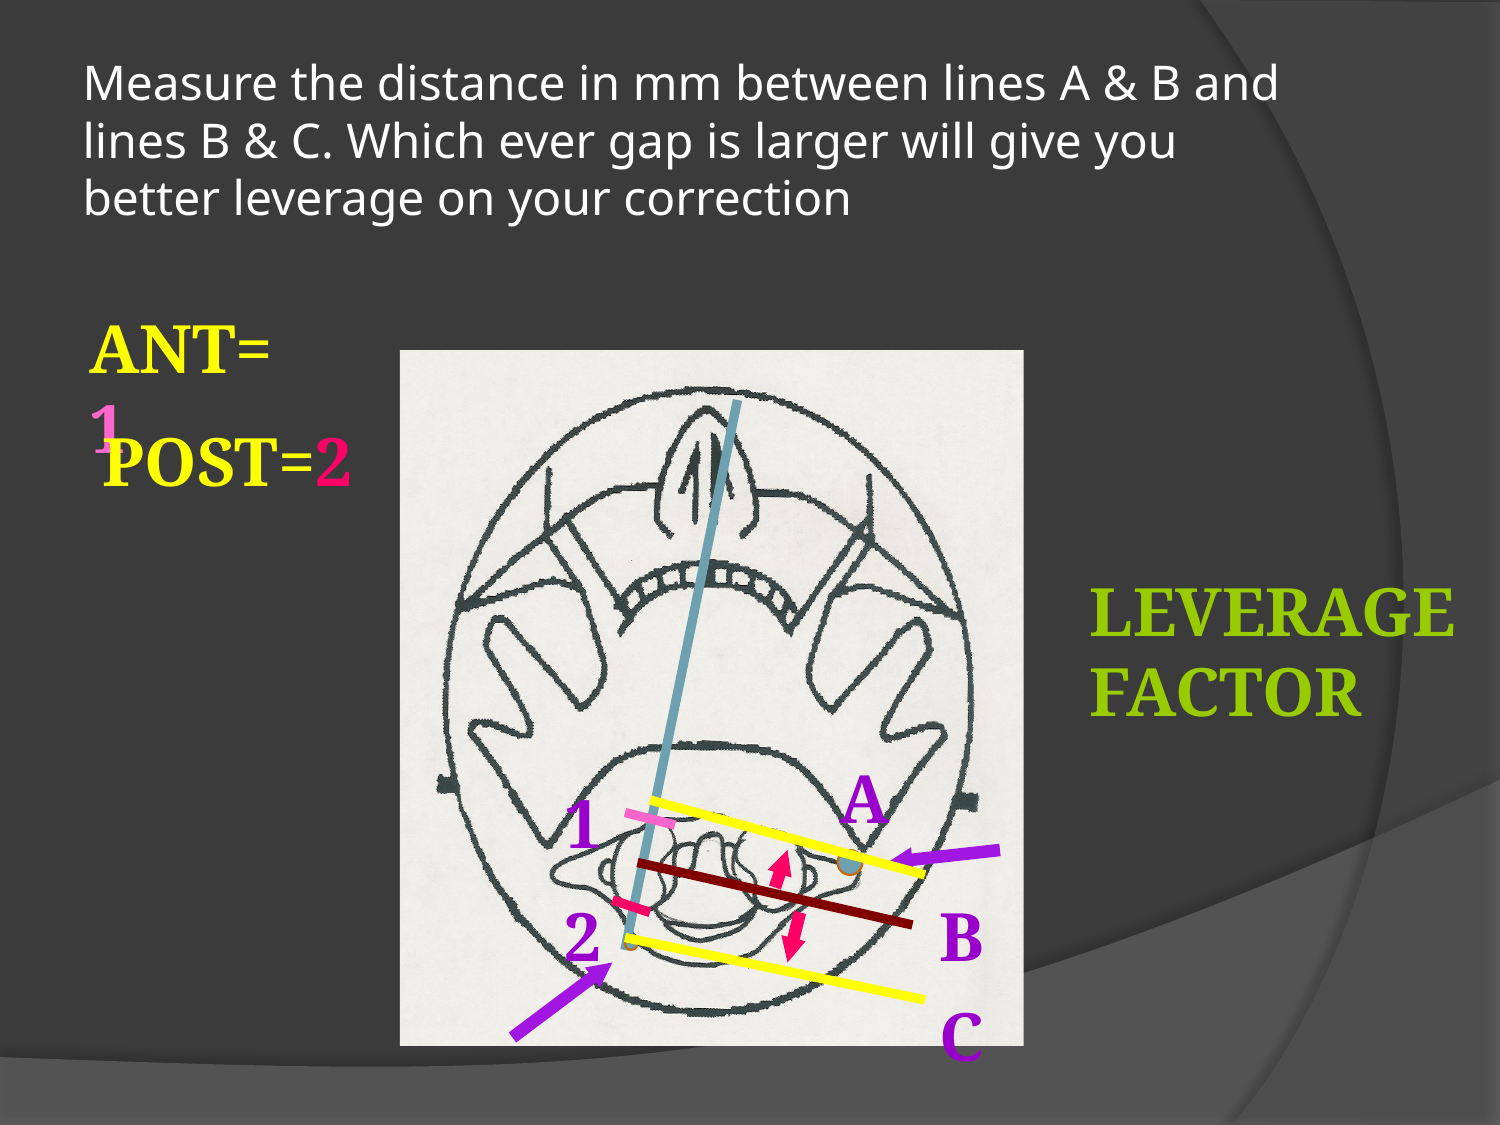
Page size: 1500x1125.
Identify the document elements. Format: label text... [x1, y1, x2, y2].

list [399, 349, 1024, 1046]
text_box C [924, 987, 1050, 1083]
title Measure the distance in mm between lines A & B and lines B & C. Which ever gap is larger will give you better leverage on your correction [75, 45, 1300, 233]
text_box LEVERAGE FACTOR [1074, 562, 1500, 738]
text_box ANT=1 [75, 299, 325, 475]
text_box POST=2 [87, 412, 393, 508]
